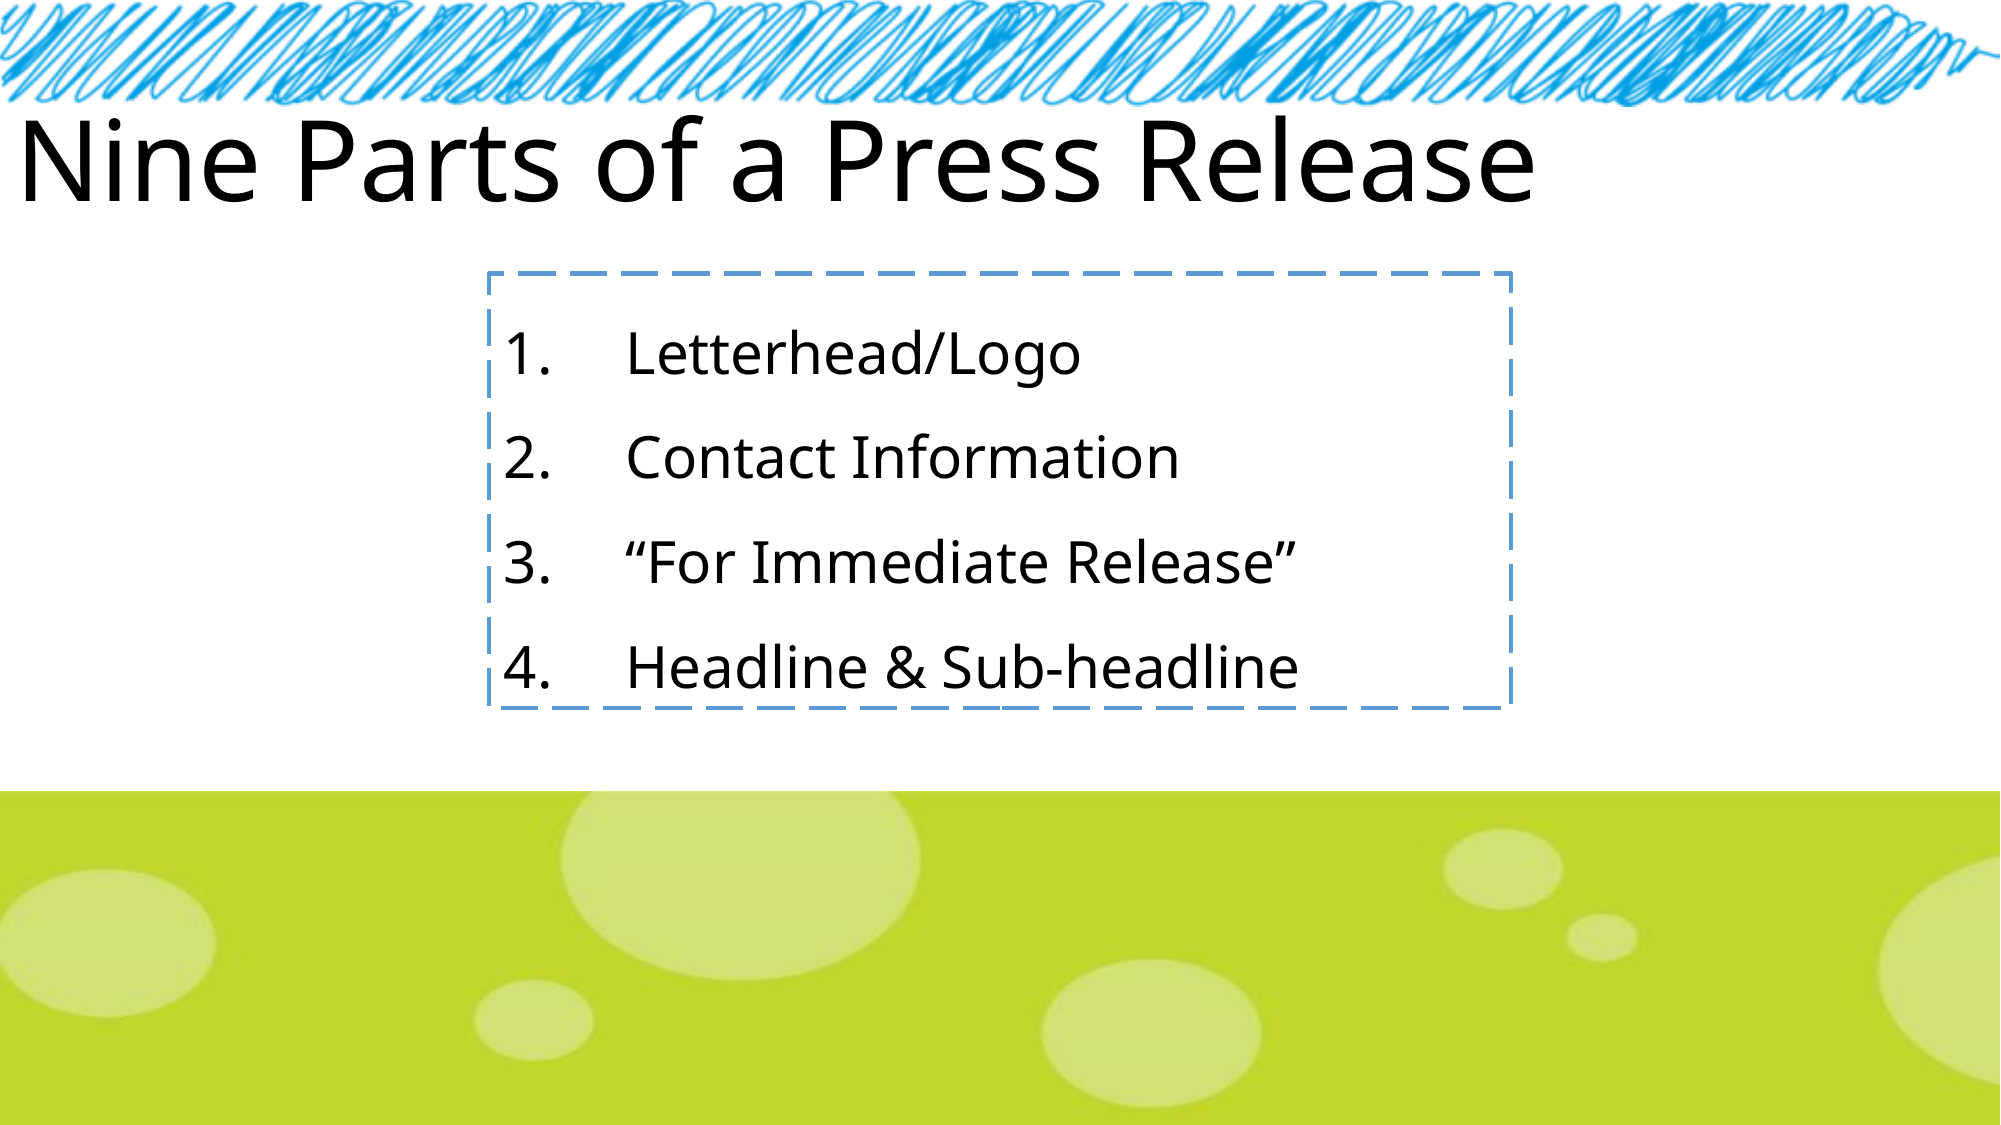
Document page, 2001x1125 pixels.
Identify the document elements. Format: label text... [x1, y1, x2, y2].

picture [0, 791, 2000, 1125]
text_box Letterhead/Logo Contact Information “For Immediate Release” Headline & Sub-headline [488, 273, 1511, 708]
title Nine Parts of a Press Release [0, 107, 1725, 274]
picture [0, 0, 2000, 107]
